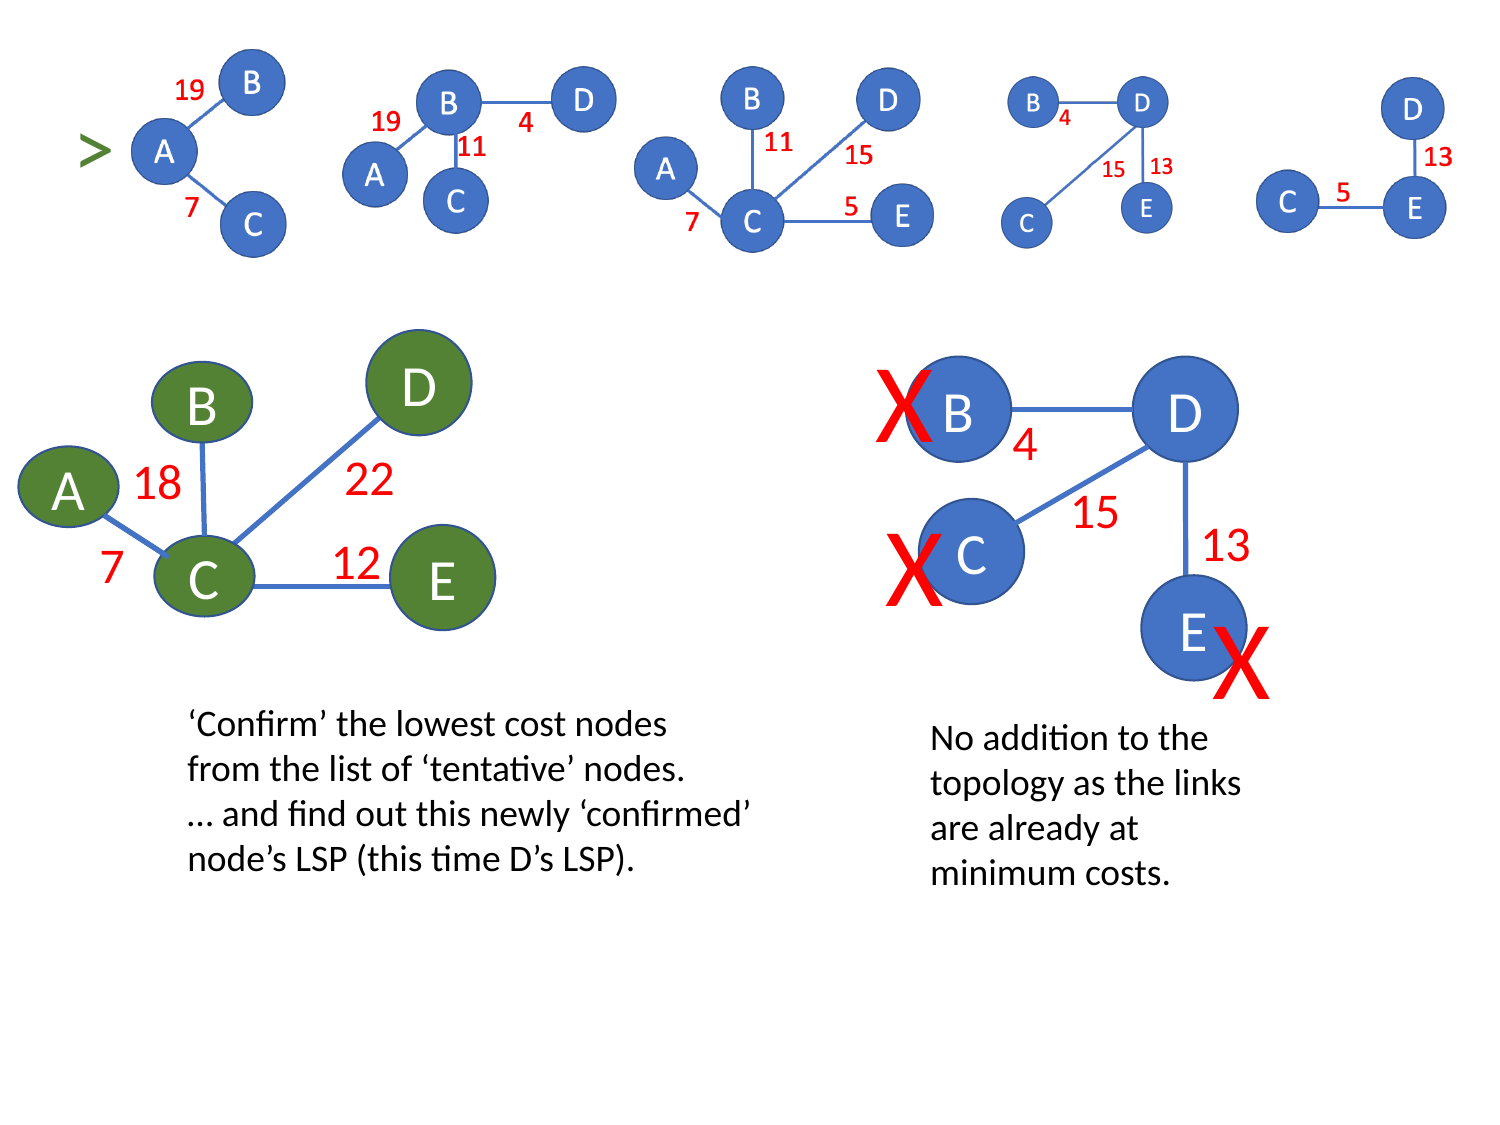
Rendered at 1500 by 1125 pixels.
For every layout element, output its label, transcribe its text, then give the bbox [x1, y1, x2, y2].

text_box > [59, 86, 130, 202]
text_box ‘Confirm’ the lowest cost nodes from the list of ‘tentative’ nodes. … and find out this newly ‘confirmed’ node’s LSP (this time D’s LSP). [172, 691, 767, 887]
picture [1255, 75, 1472, 248]
text_box 18 [117, 442, 201, 517]
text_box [951, 356, 1273, 615]
text_box B [150, 360, 227, 444]
picture [130, 48, 287, 268]
text_box X [861, 322, 950, 473]
picture [342, 66, 617, 243]
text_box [983, 446, 1149, 542]
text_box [226, 366, 439, 550]
text_box E [1140, 615, 1198, 682]
text_box C [154, 534, 256, 618]
text_box 12 [315, 587, 392, 598]
picture [633, 66, 934, 263]
text_box X [1198, 579, 1287, 730]
text_box D [367, 329, 473, 433]
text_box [103, 515, 169, 558]
text_box 12 [315, 550, 396, 586]
text_box E [389, 523, 497, 632]
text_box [18, 446, 169, 585]
text_box X [870, 486, 959, 636]
text_box No addition to the topology as the links are already at minimum costs. [915, 705, 1263, 901]
picture [1000, 76, 1189, 257]
